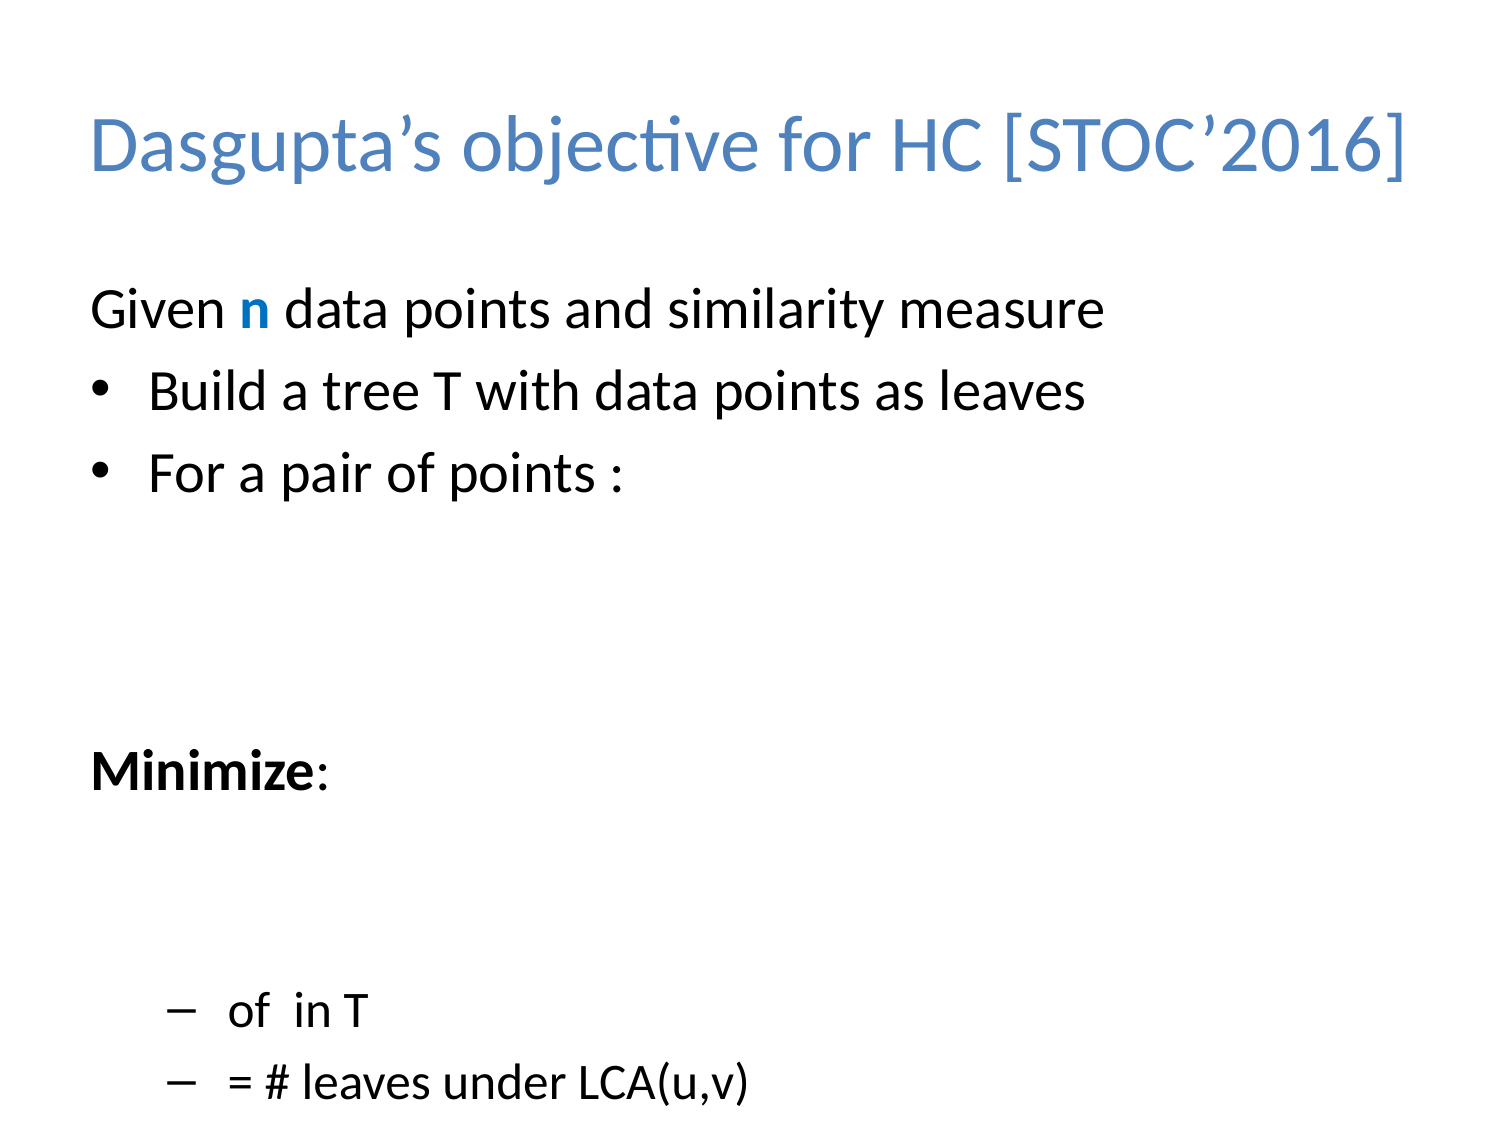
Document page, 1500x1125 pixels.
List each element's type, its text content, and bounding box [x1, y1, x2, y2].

title Dasgupta’s objective for HC [STOC’2016] [24, 45, 1475, 233]
